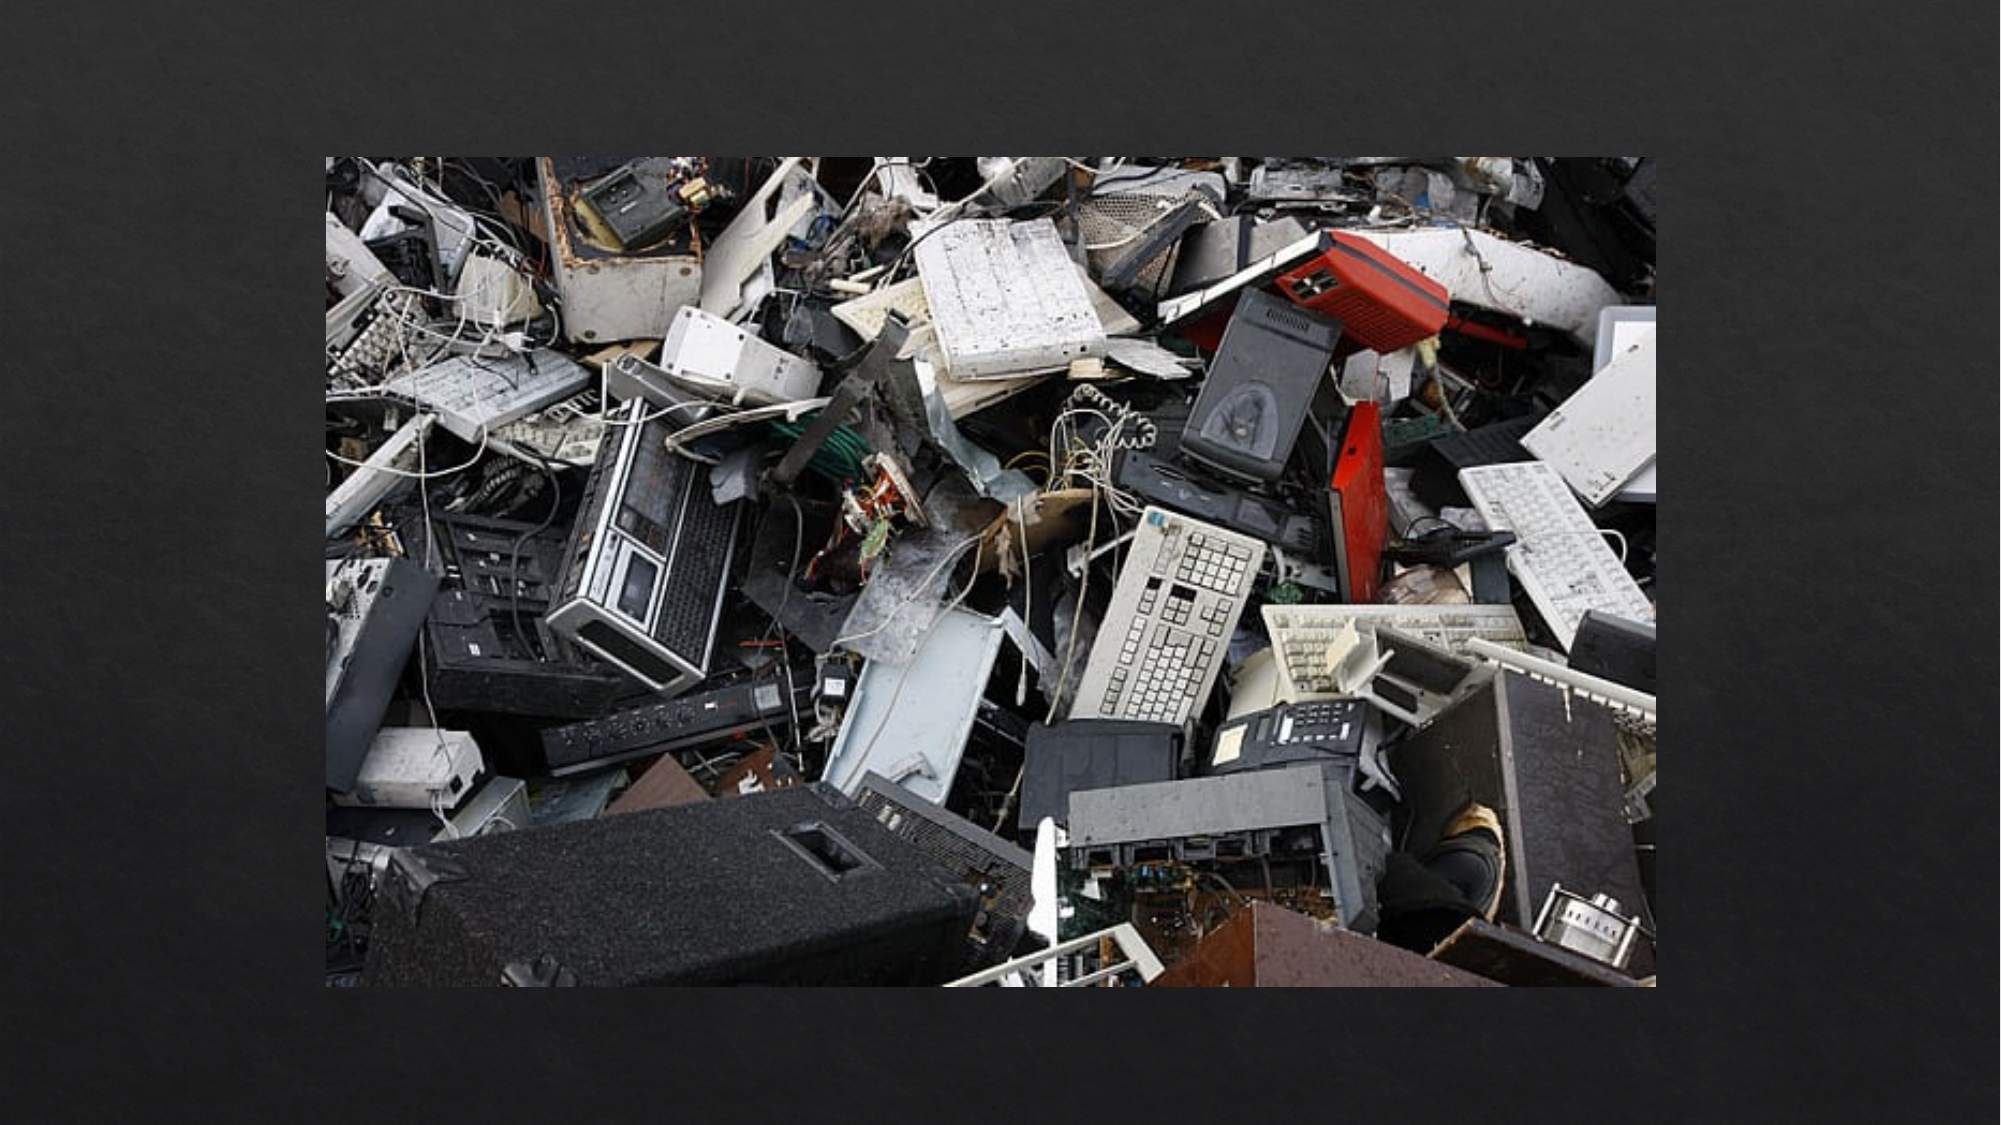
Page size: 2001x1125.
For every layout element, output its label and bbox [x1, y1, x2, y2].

picture [326, 157, 1657, 988]
